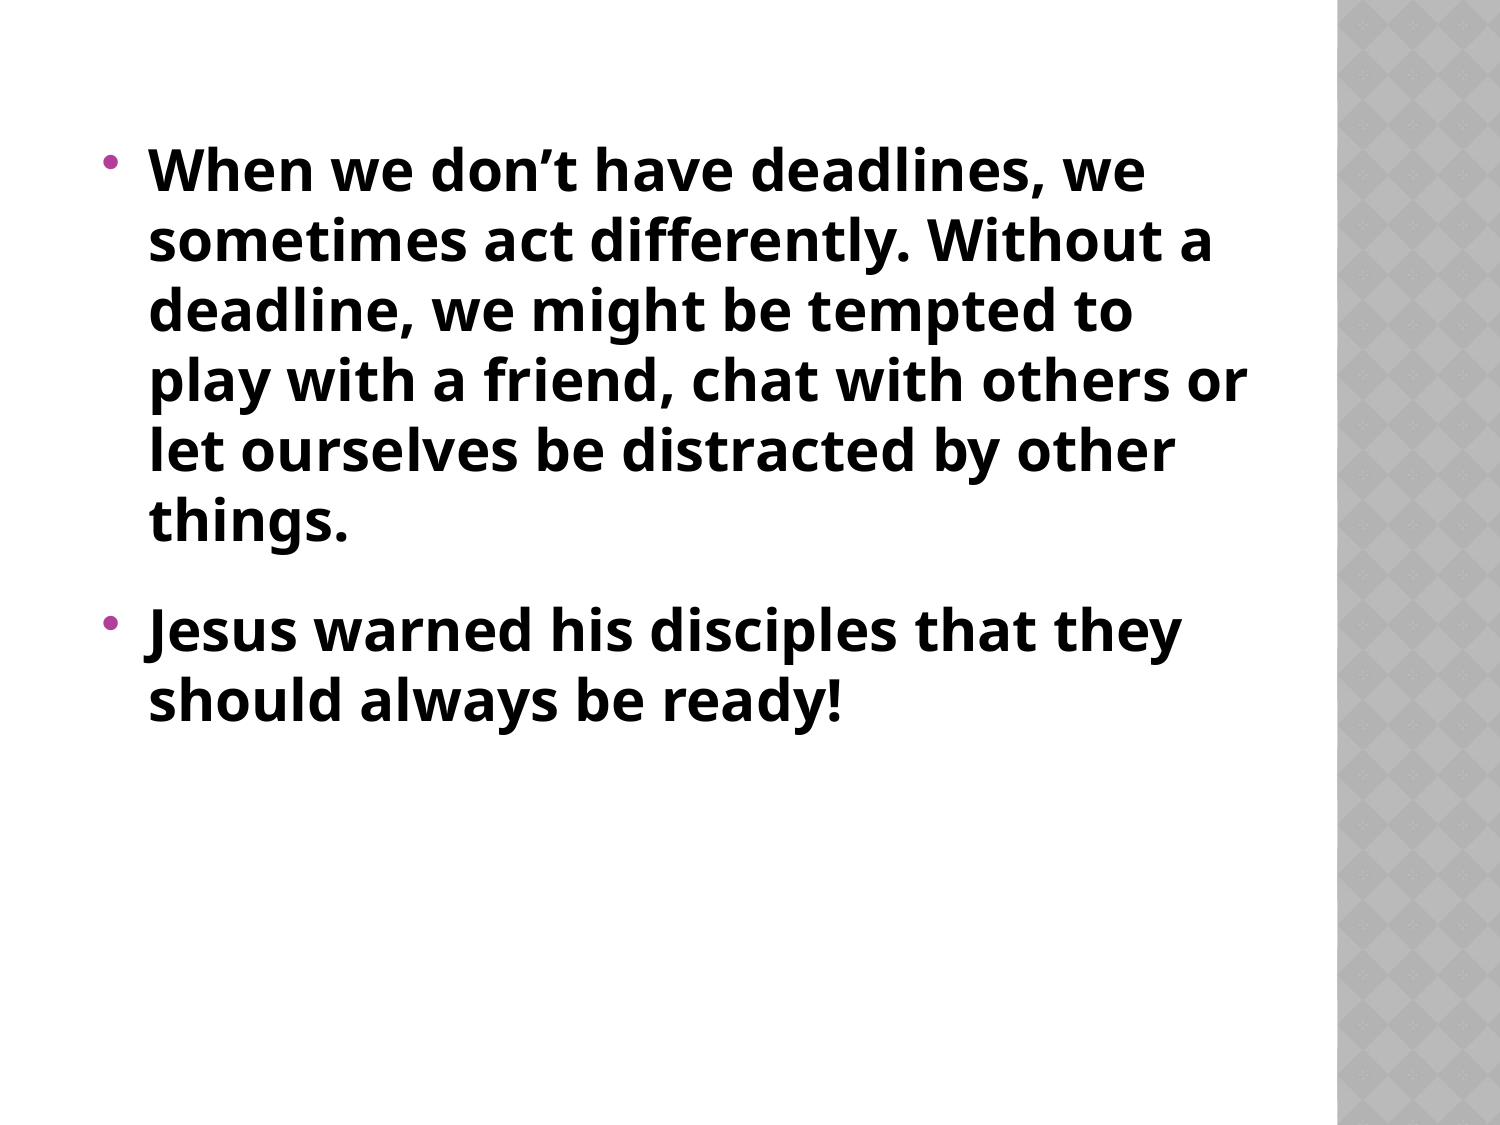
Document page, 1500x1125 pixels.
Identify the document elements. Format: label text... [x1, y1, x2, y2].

text_box Jesus warned his disciples that they should always be ready! [88, 586, 1276, 838]
list When we don’t have deadlines, we sometimes act differently. Without a deadline, we might be tempted to play with a friend, chat with others or let ourselves be distracted by other things. [88, 125, 1277, 377]
